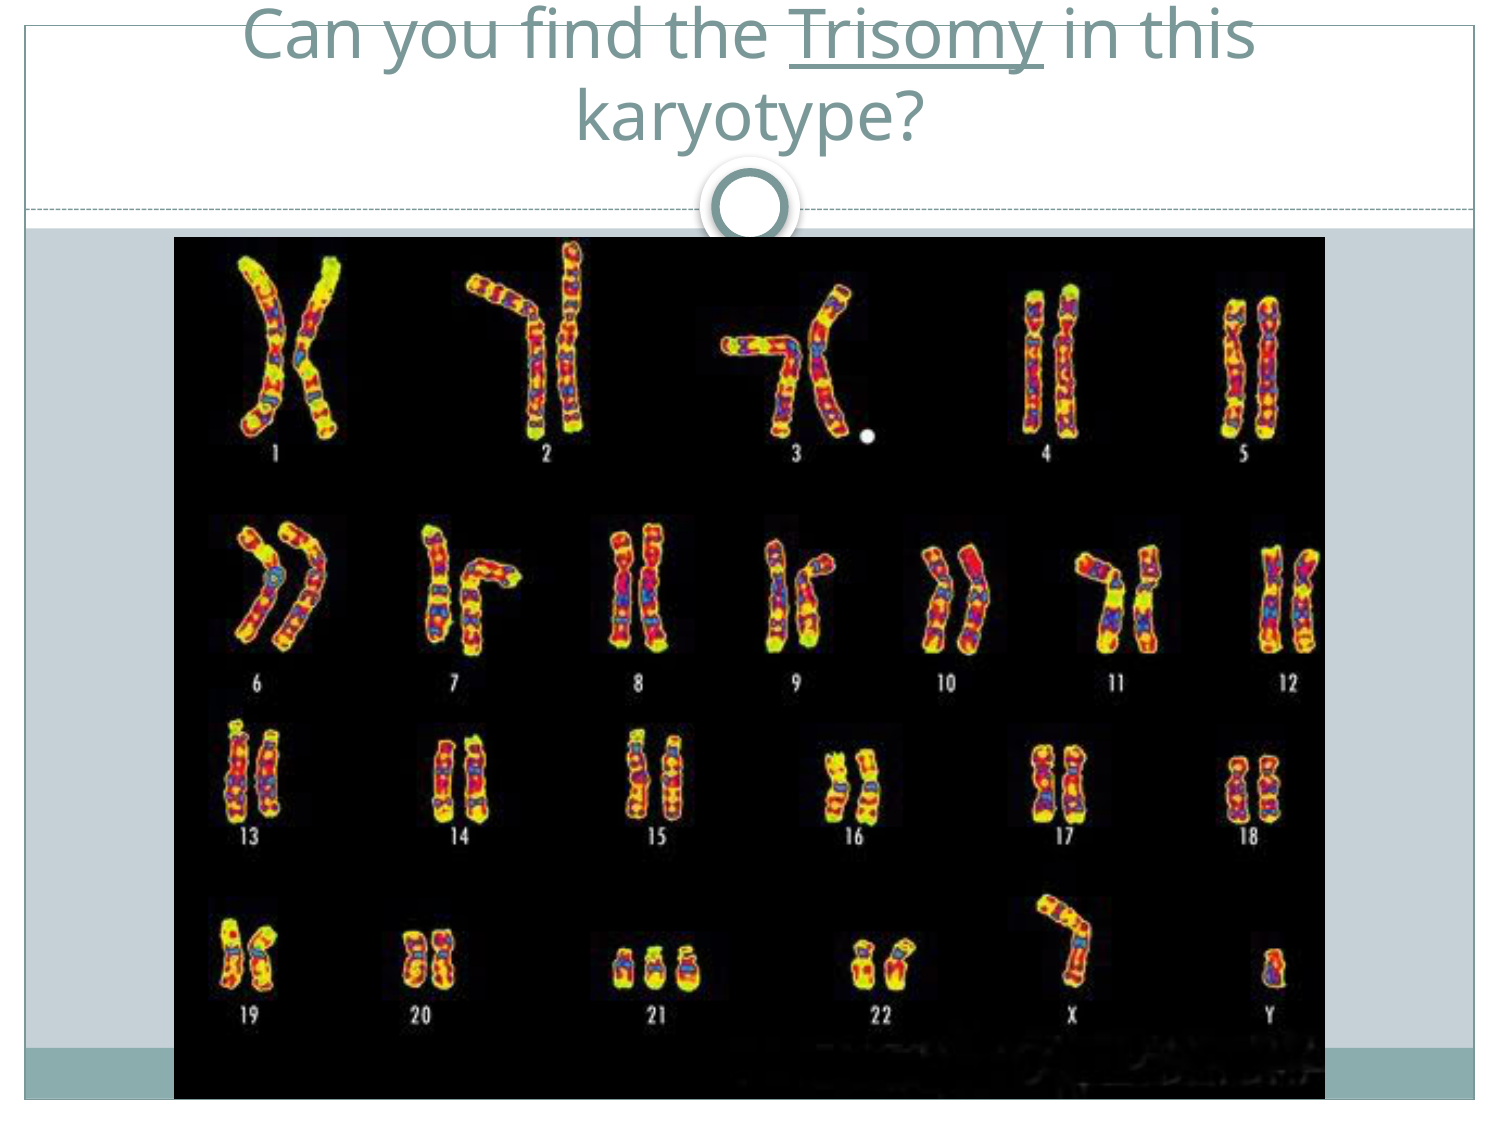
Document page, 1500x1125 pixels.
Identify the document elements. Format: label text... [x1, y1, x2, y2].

title Can you find the Trisomy in this karyotype? [49, 37, 1450, 162]
picture [174, 237, 1326, 1100]
